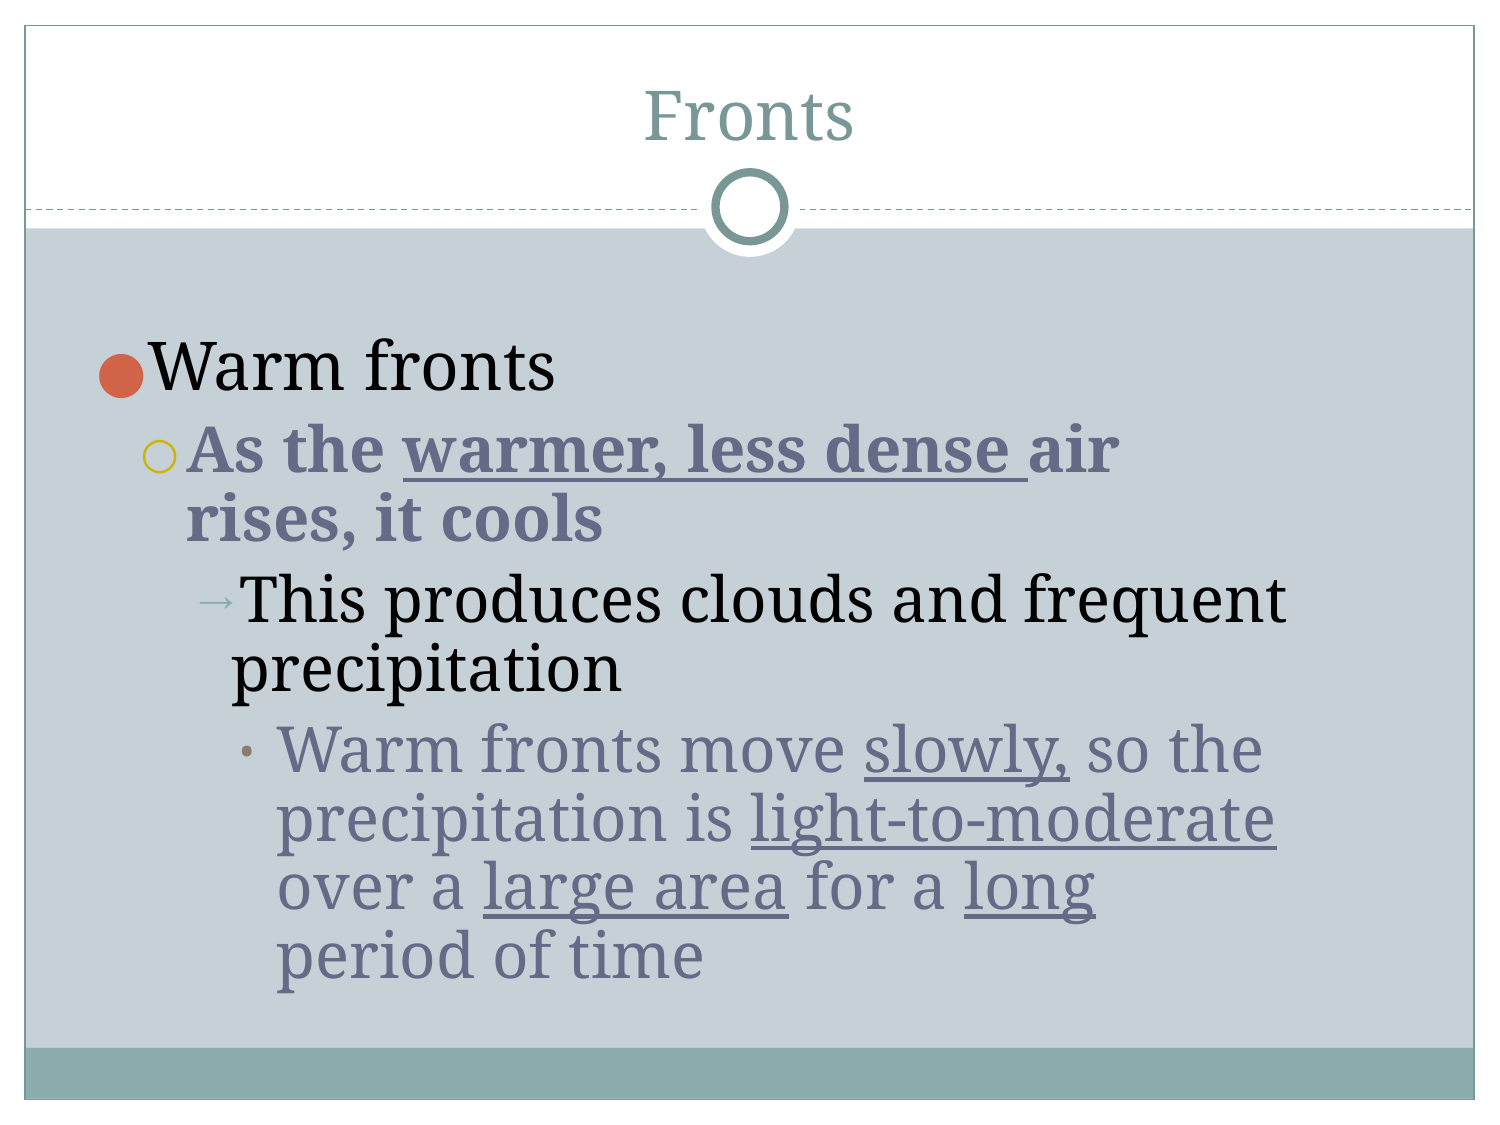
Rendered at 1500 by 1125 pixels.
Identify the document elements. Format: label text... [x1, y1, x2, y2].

list Warm fronts As the warmer, less dense air rises, it cools This produces clouds and frequent precipitation Warm fronts move slowly, so the precipitation is light-to-moderate over a large area for a long period of time [81, 324, 1322, 1076]
title Fronts [49, 37, 1450, 162]
